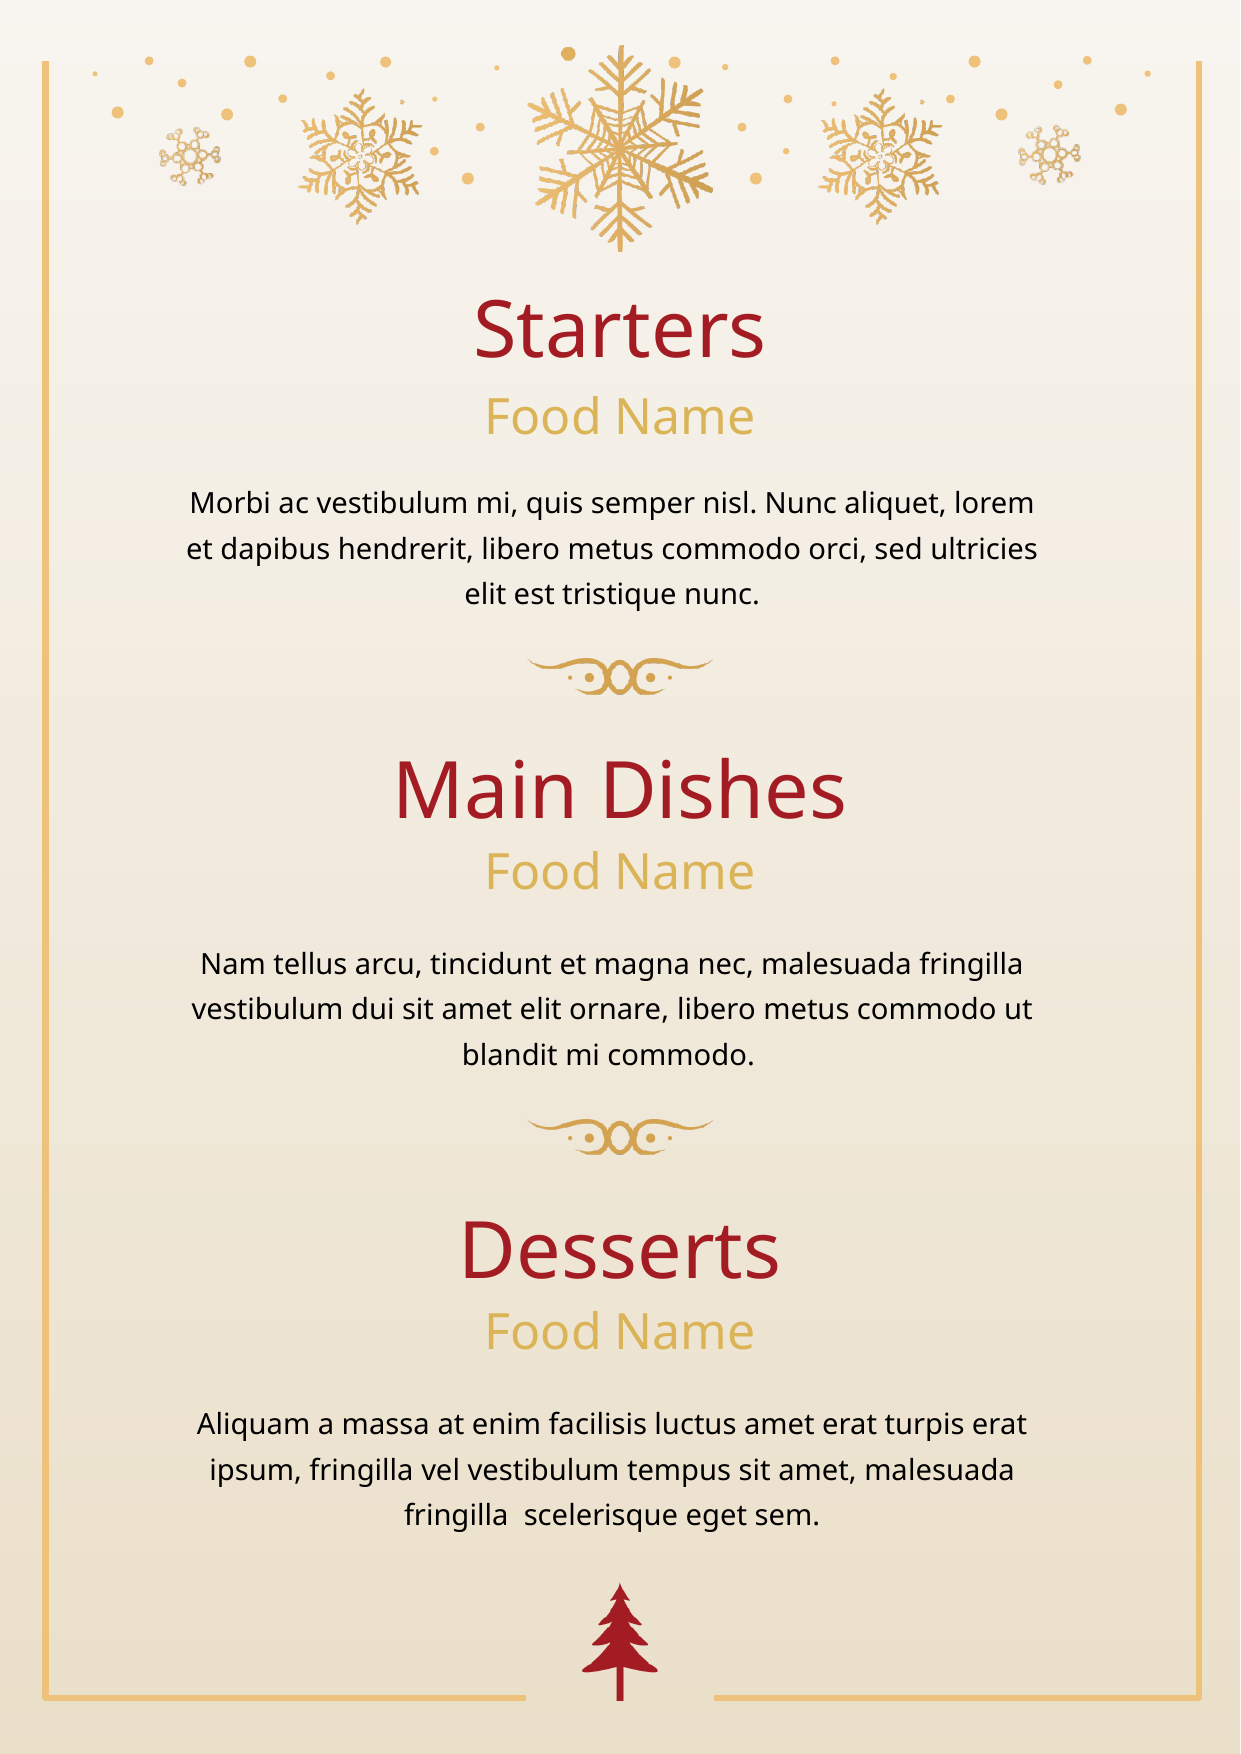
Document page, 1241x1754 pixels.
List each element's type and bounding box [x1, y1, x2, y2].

text_box [92, 55, 1151, 59]
text_box [148, 45, 1092, 53]
picture [582, 1581, 658, 1701]
text_box [0, 0, 1241, 1754]
text_box [45, 61, 1200, 1706]
